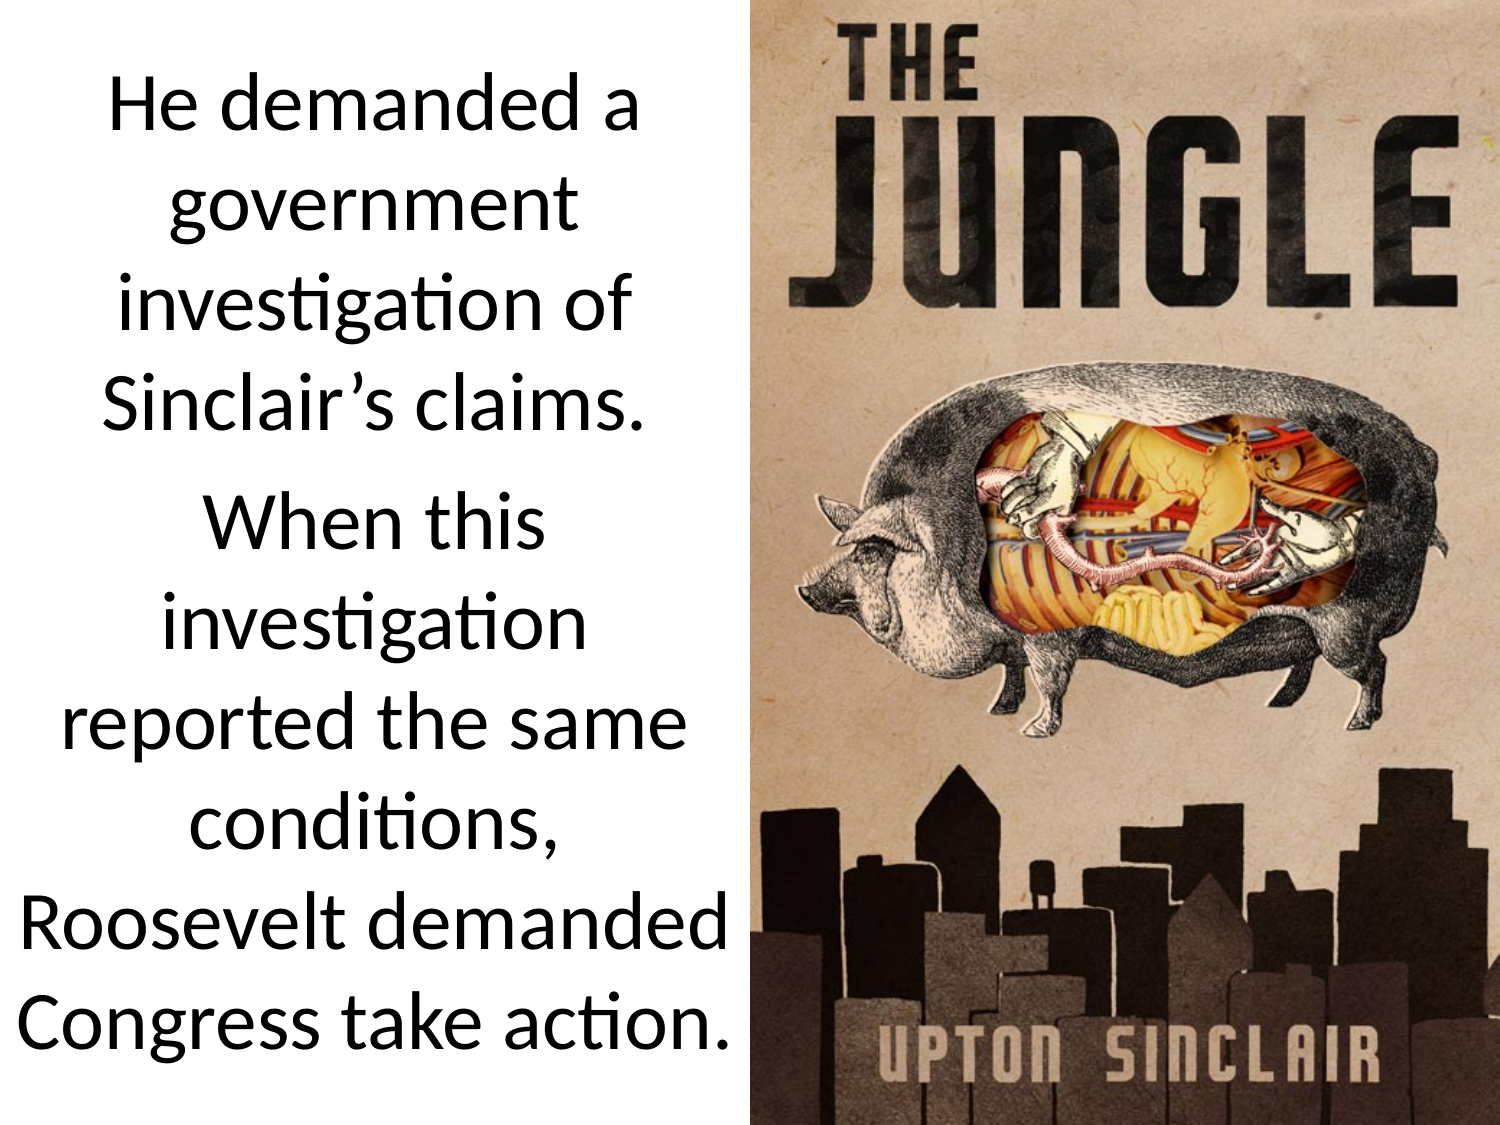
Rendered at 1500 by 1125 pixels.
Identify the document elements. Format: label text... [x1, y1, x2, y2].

text_box When this investigation reported the same conditions, Roosevelt demanded Congress take action. [0, 458, 744, 1125]
picture [749, 0, 1500, 1125]
text_box He demanded a government investigation of Sinclair’s claims. [0, 39, 744, 455]
